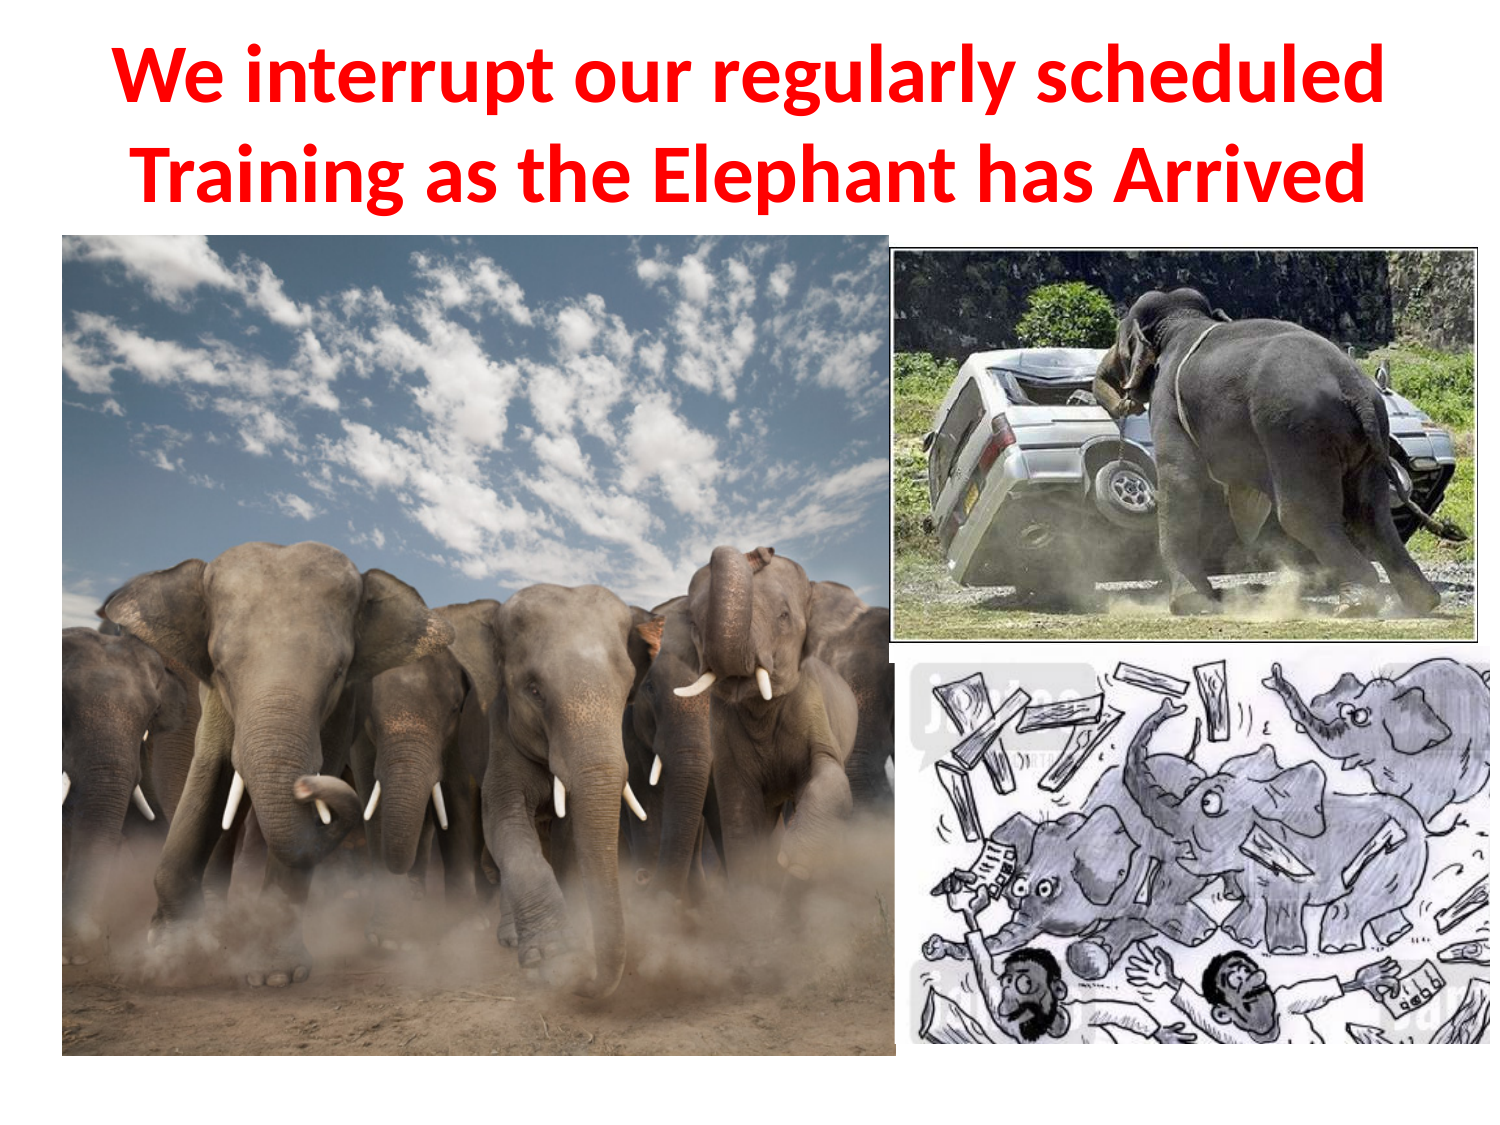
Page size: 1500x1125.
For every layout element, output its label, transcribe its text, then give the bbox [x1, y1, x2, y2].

picture [62, 227, 1491, 1057]
title We interrupt our regularly scheduled Training as the Elephant has Arrived [75, 24, 1425, 213]
